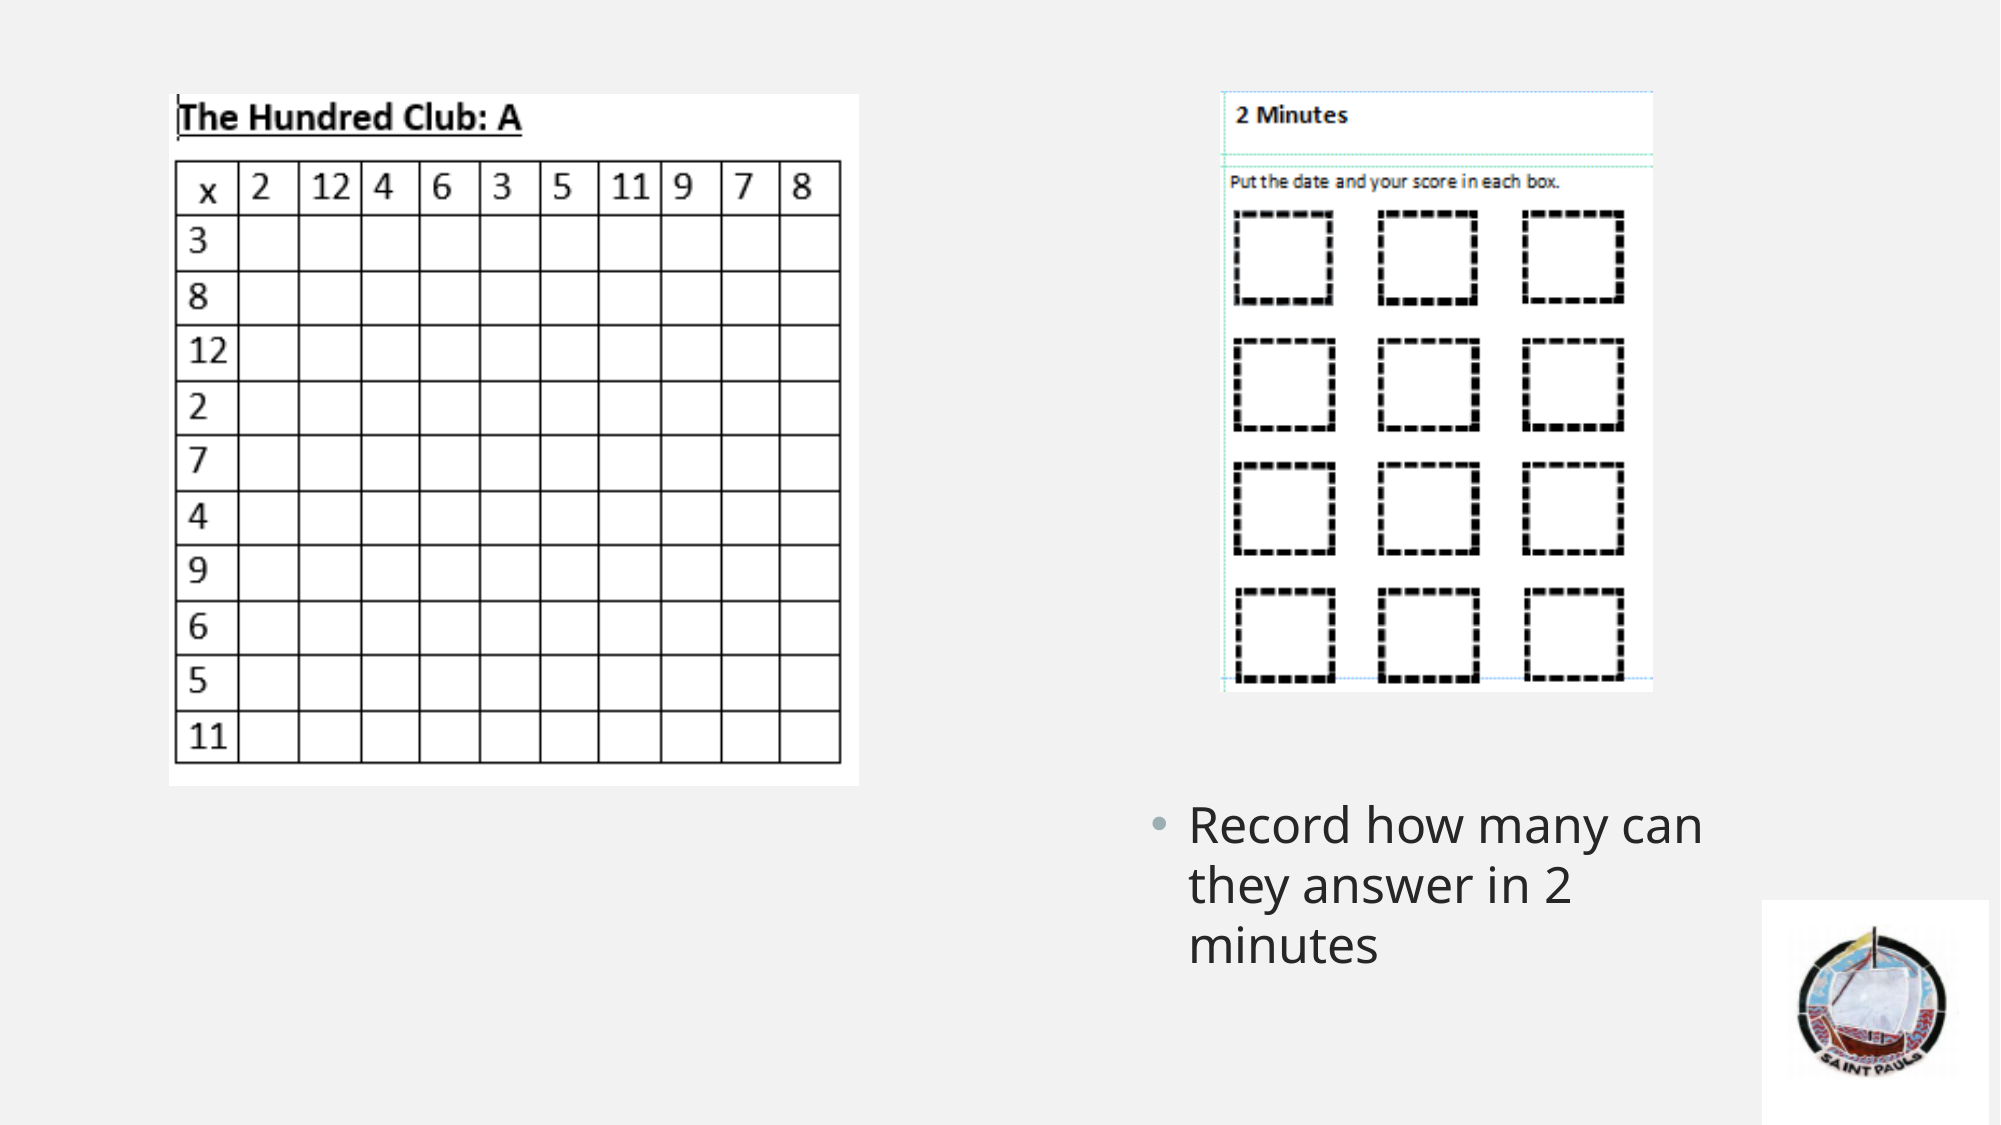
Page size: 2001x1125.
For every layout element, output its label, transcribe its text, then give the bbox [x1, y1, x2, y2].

picture [1220, 91, 1653, 692]
picture [169, 94, 859, 786]
picture [1762, 900, 1989, 1125]
list Record how many can they answer in 2 minutes [1135, 785, 1737, 1093]
